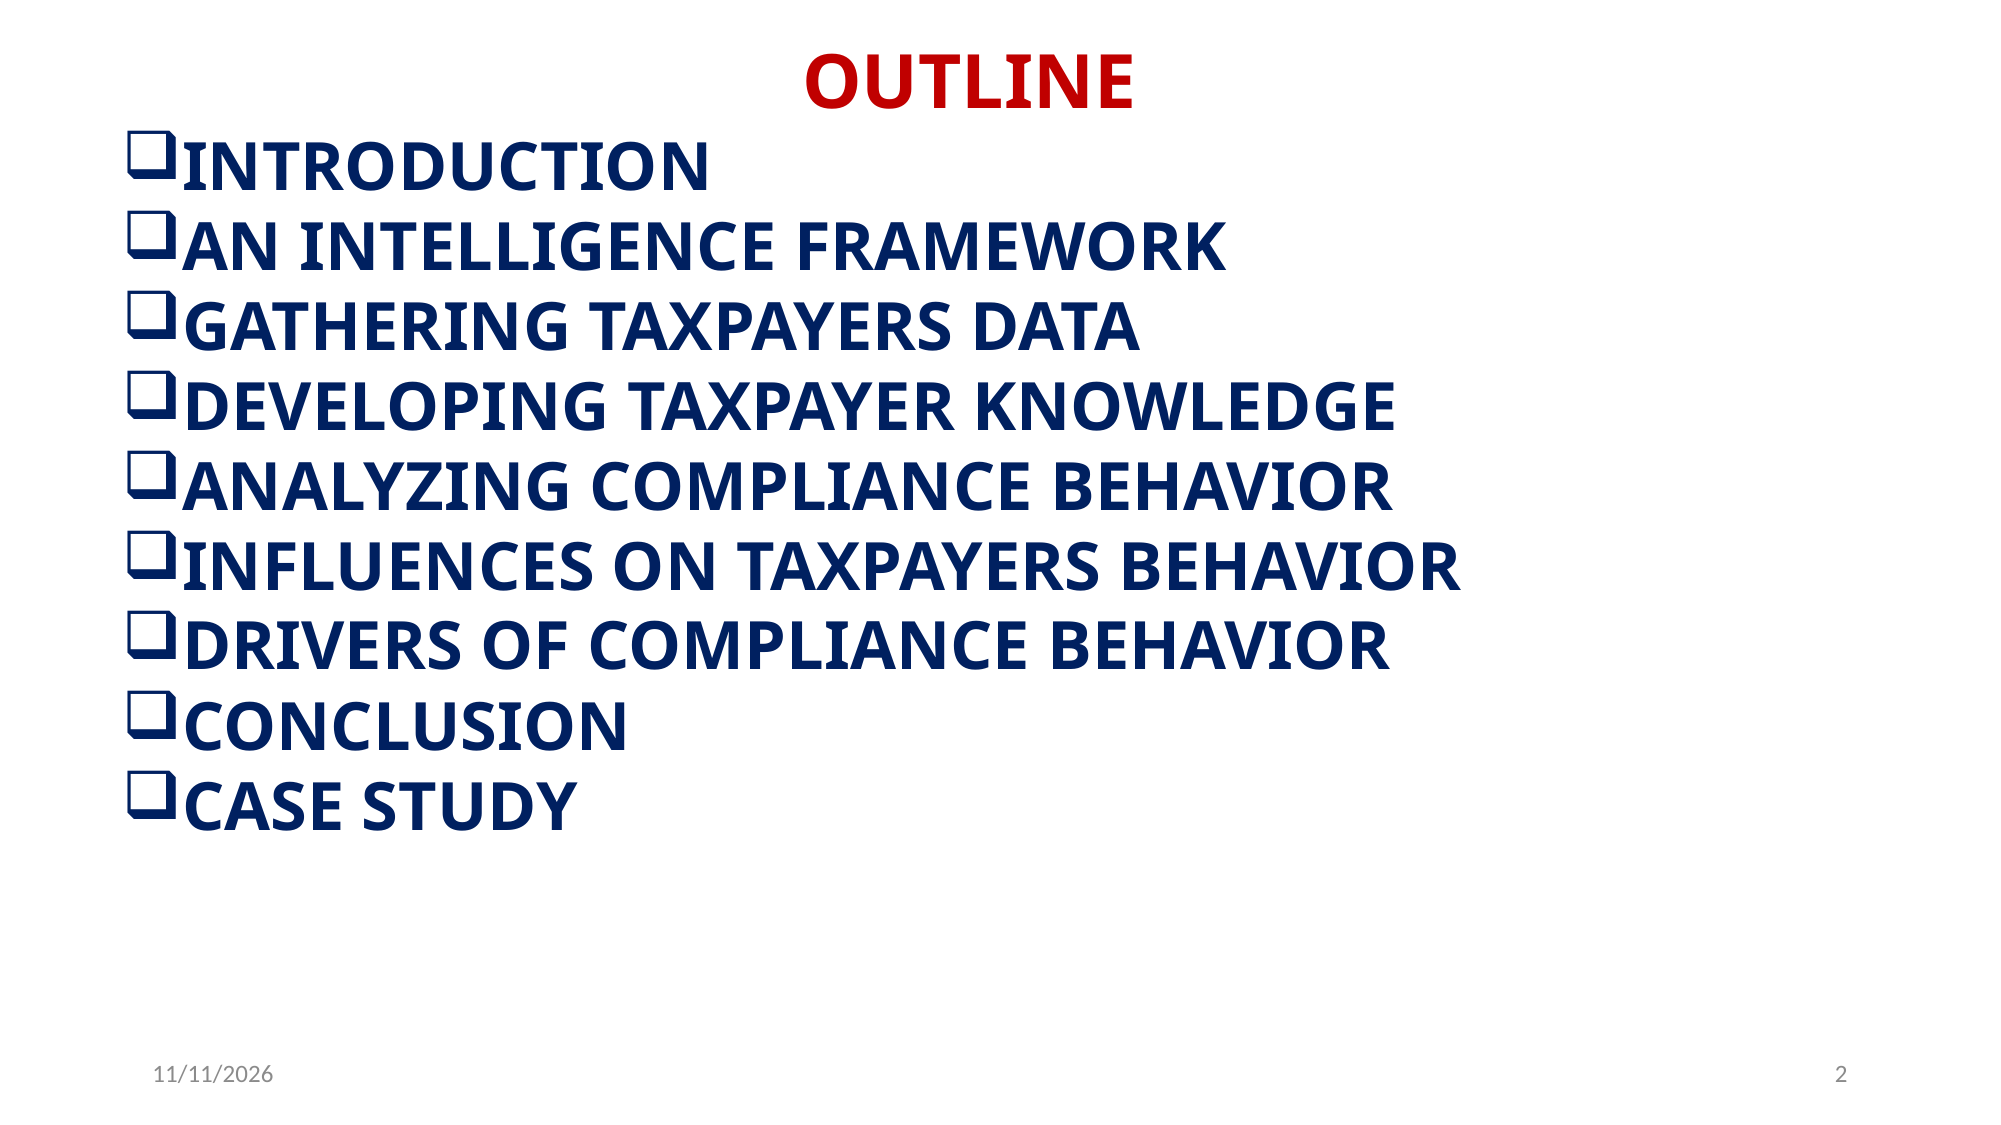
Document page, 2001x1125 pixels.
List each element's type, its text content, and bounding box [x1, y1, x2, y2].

text_box OUTLINE INTRODUCTION AN INTELLIGENCE FRAMEWORK GATHERING TAXPAYERS DATA DEVELOPING TAXPAYER KNOWLEDGE ANALYZING COMPLIANCE BEHAVIOR INFLUENCES ON TAXPAYERS BEHAVIOR DRIVERS OF COMPLIANCE BEHAVIOR CONCLUSION CASE STUDY [107, 26, 1832, 851]
slide_number 2 [1412, 1042, 1863, 1103]
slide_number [137, 1042, 588, 1103]
